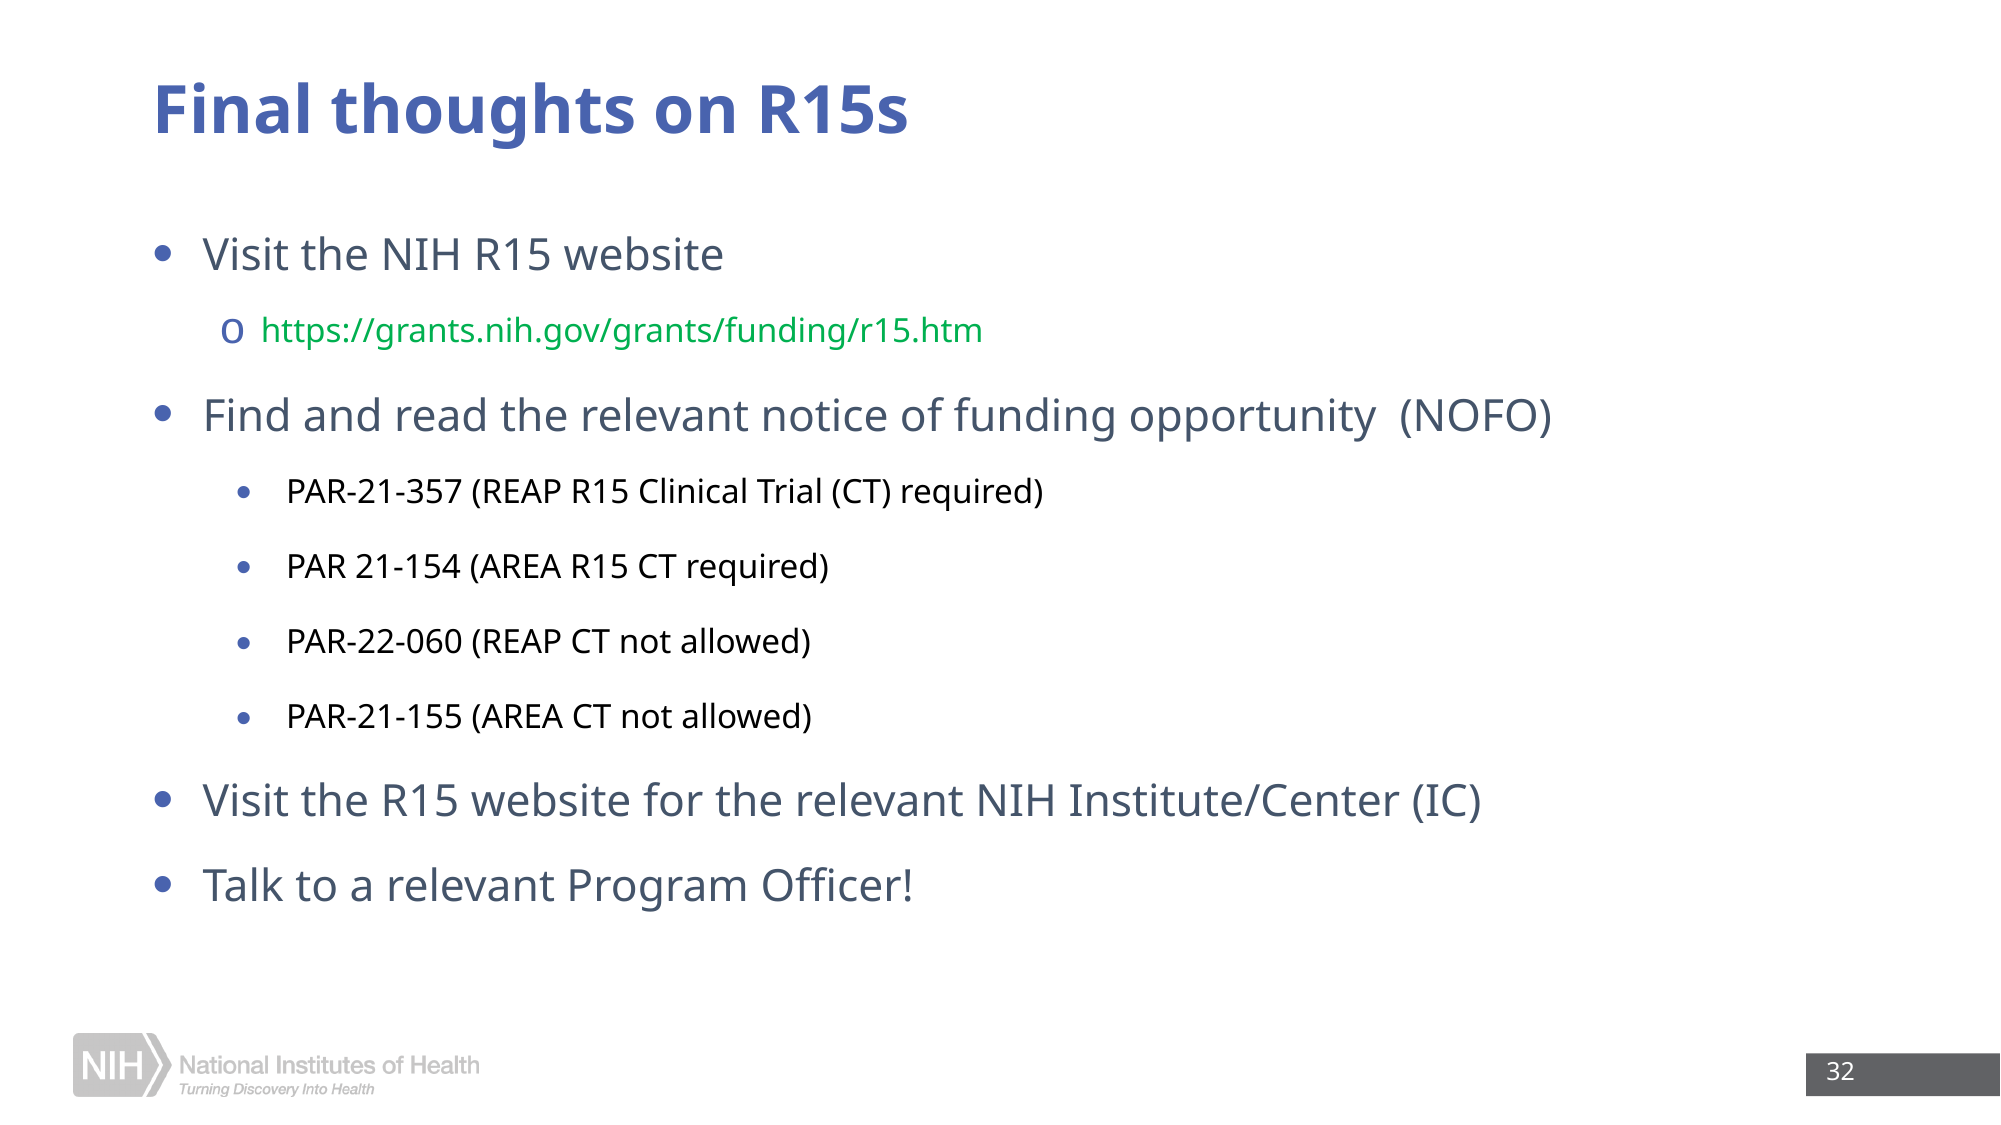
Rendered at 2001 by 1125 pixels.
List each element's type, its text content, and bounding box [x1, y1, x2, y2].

title Final thoughts on R15s [137, 3, 1863, 205]
list Visit the NIH R15 website https://grants.nih.gov/grants/funding/r15.htm Find and read the relevant notice of funding opportunity (NOFO) PAR-21-357 (REAP R15 Clinical Trial (CT) required) PAR 21-154 (AREA R15 CT required) PAR-22-060 (REAP CT not allowed) PAR-21-155 (AREA CT not allowed) Visit the R15 website for the relevant NIH Institute/Center (IC) Talk to a relevant Program Officer! [137, 205, 1863, 920]
slide_number 32 [1419, 1042, 1870, 1103]
